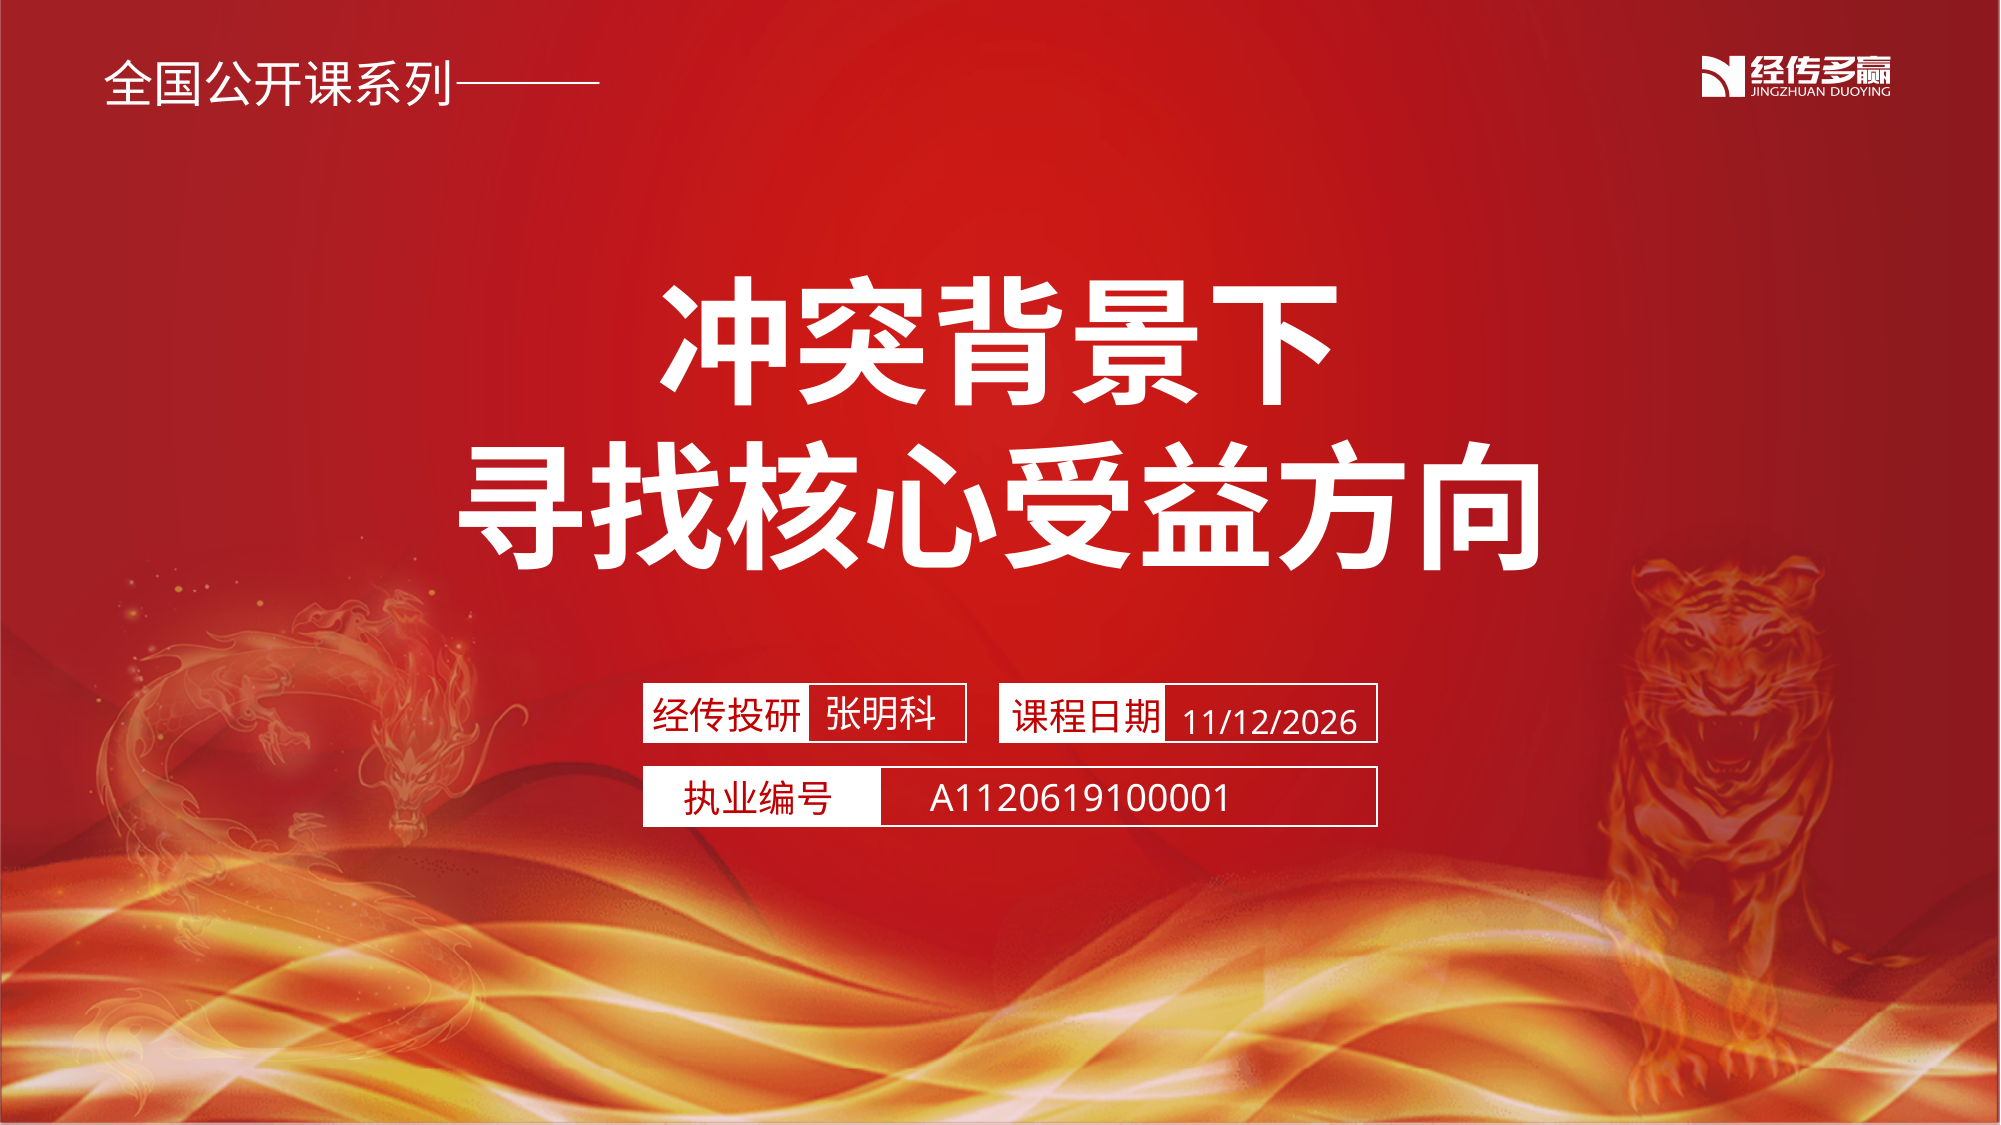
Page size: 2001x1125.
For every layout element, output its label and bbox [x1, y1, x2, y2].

text_box [637, 680, 1378, 828]
picture [0, 0, 2000, 1125]
